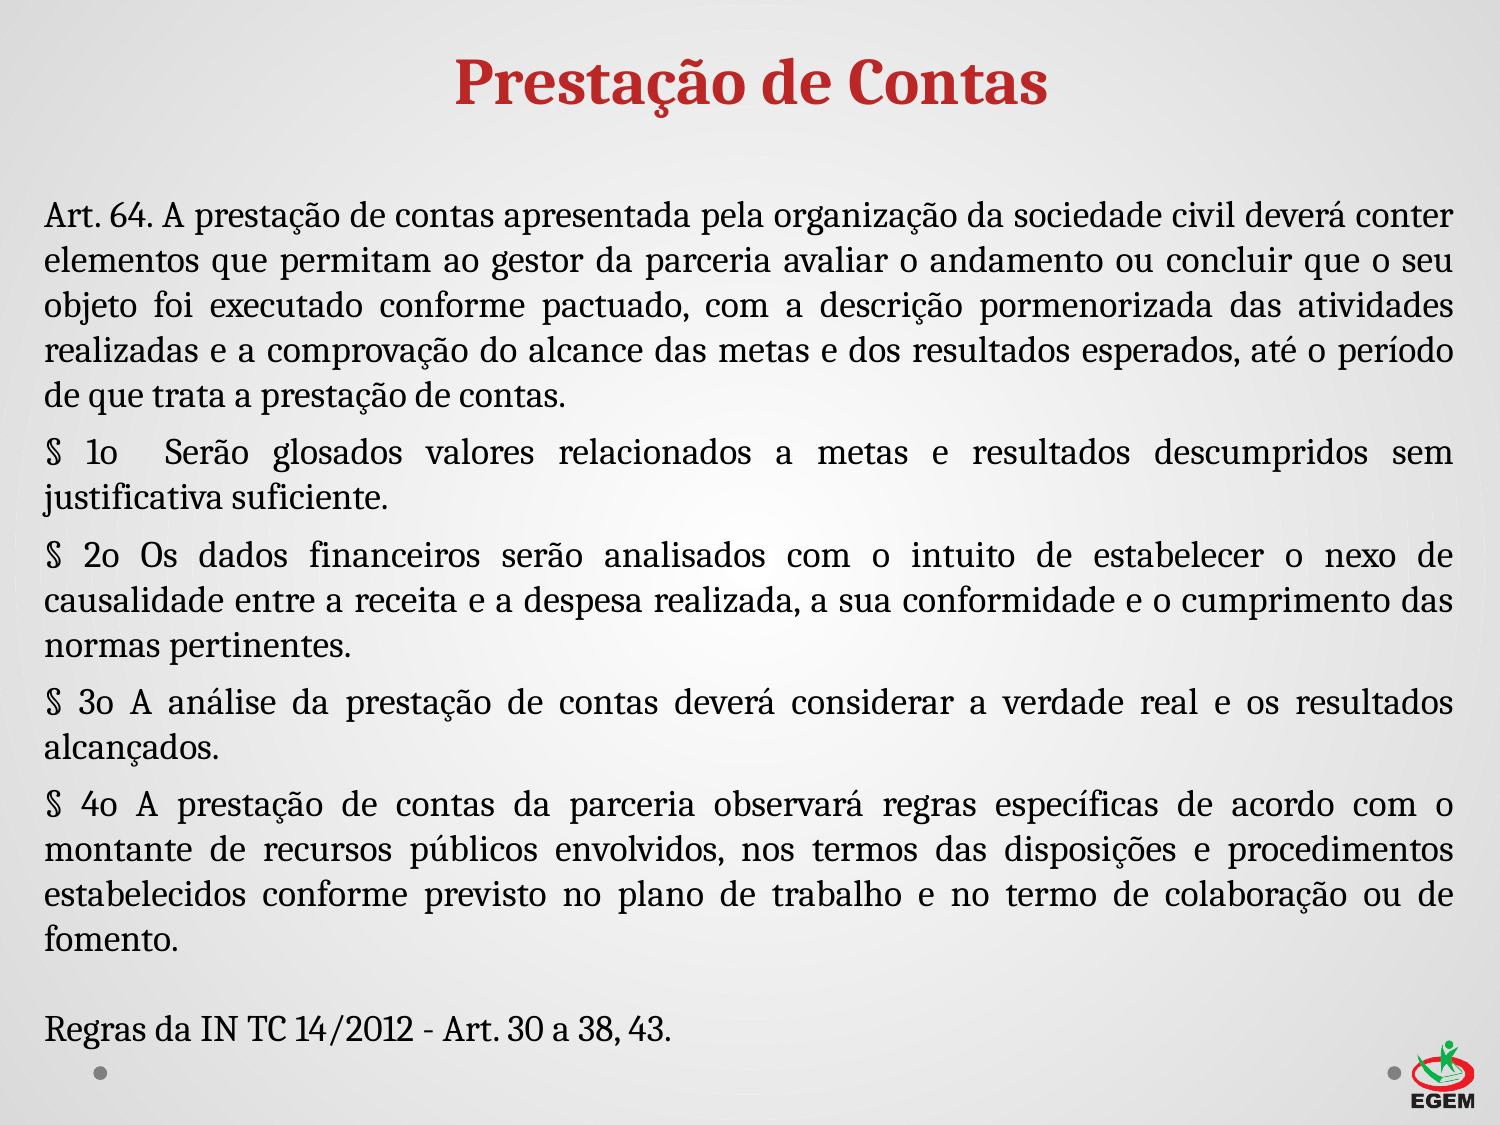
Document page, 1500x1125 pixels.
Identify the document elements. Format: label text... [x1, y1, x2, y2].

picture [1471, 1040, 1475, 1109]
title Prestação de Contas [76, 0, 1427, 137]
text_box Art. 64. A prestação de contas apresentada pela organização da sociedade civil deverá conter elementos que permitam ao gestor da parceria avaliar o andamento ou concluir que o seu objeto foi executado conforme pactuado, com a descrição pormenorizada das atividades realizadas e a comprovação do alcance das metas e dos resultados esperados, até o período de que trata a prestação de contas. § 1o Serão glosados valores relacionados a metas e resultados descumpridos sem justificativa suficiente. § 2o Os dados financeiros serão analisados com o intuito de estabelecer o nexo de causalidade entre a receita e a despesa realizada, a sua conformidade e o cumprimento das normas pertinentes. § 3o A análise da prestação de contas deverá considerar a verdade real e os resultados alcançados. § 4o A prestação de contas da parceria observará regras específicas de acordo com o montante de recursos públicos envolvidos, nos termos das disposições e procedimentos estabelecidos conforme previsto no plano de trabalho e no termo de colaboração ou de fomento. Regras da IN TC 14/2012 - Art. 30 a 38, 43. [29, 137, 1471, 1125]
